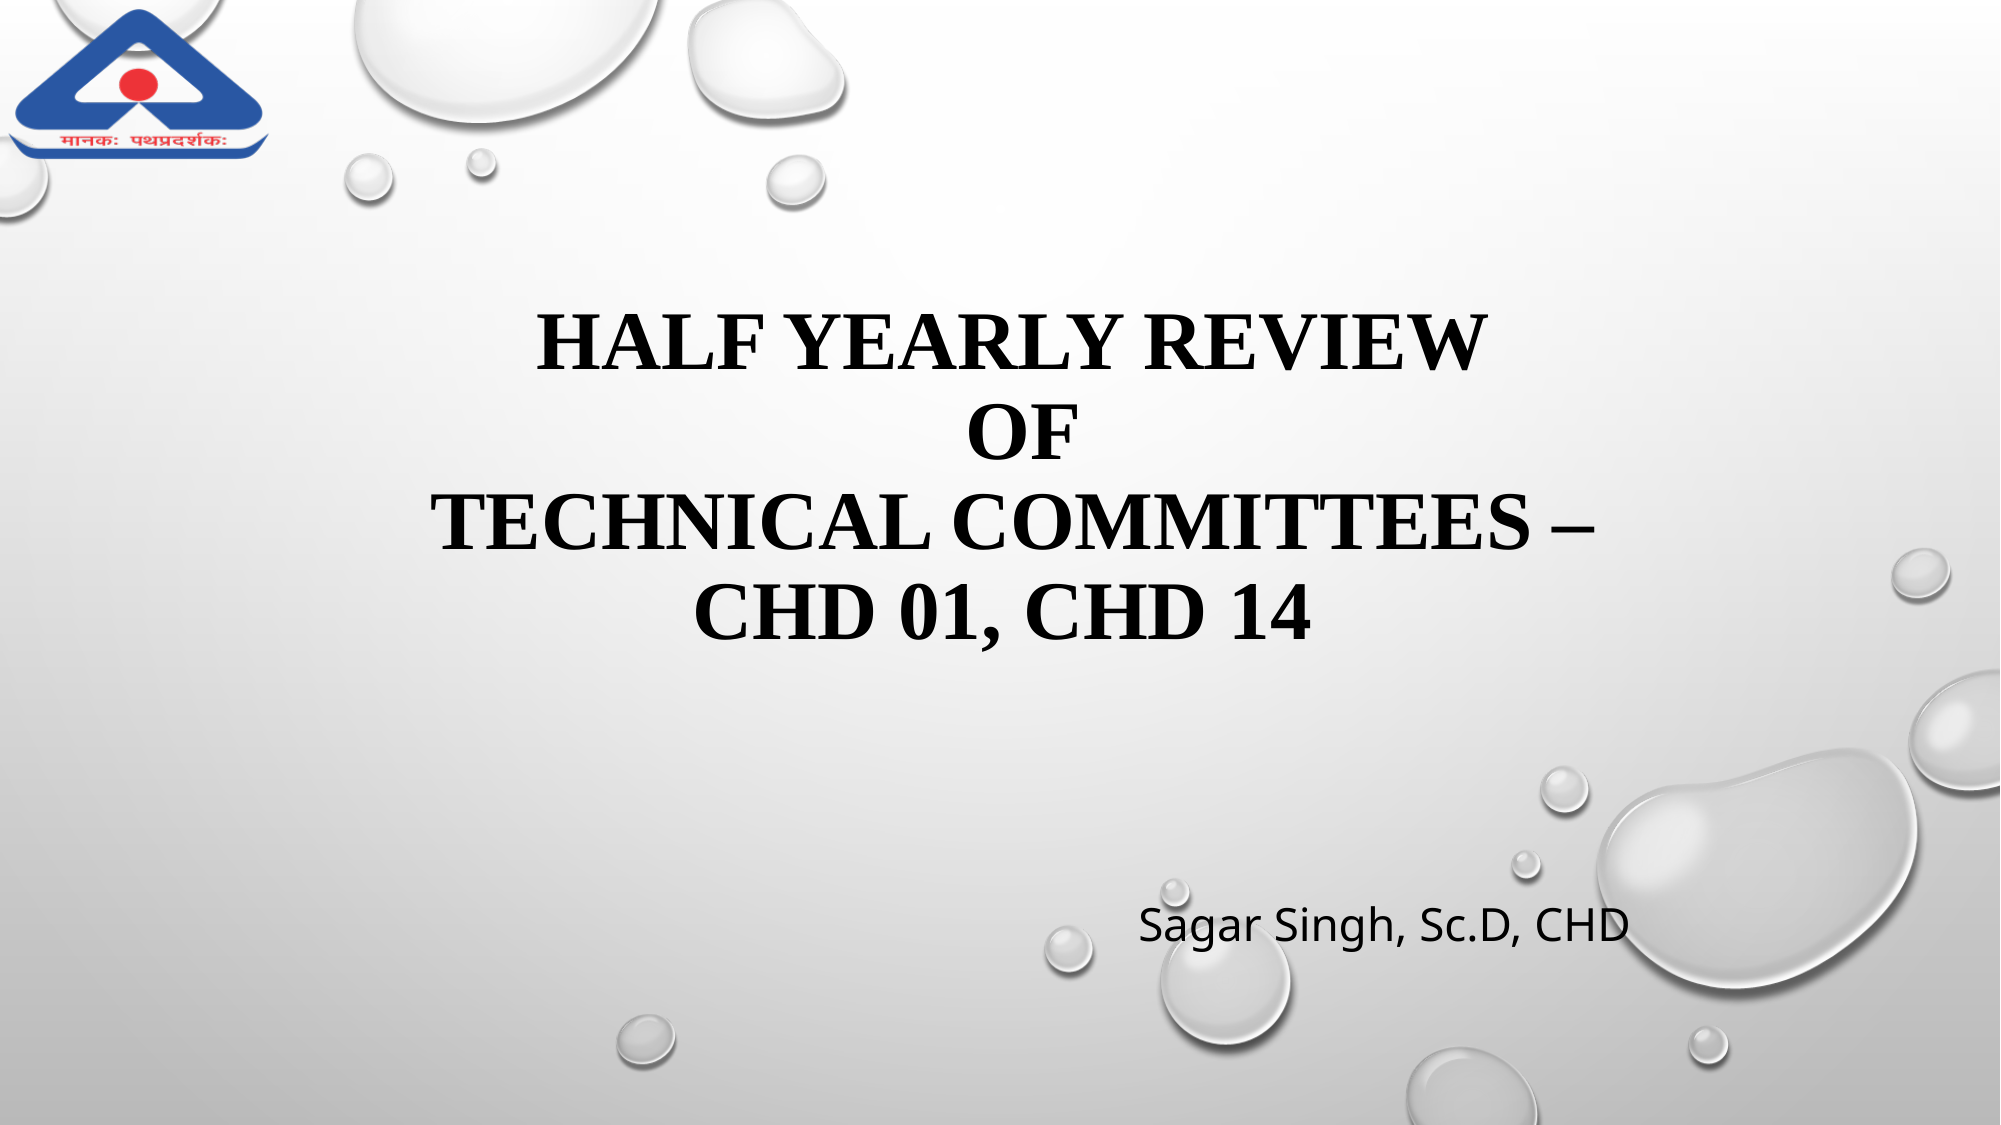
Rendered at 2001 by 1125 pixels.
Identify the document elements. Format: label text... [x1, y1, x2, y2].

picture [0, 0, 2000, 1125]
title HALF YEARLY REVIEW OF TECHNICAL COMMITTEES – CHD 01, CHD 14 [308, 210, 1738, 666]
text_box Sagar Singh, Sc.D, CHD [1123, 888, 1646, 958]
